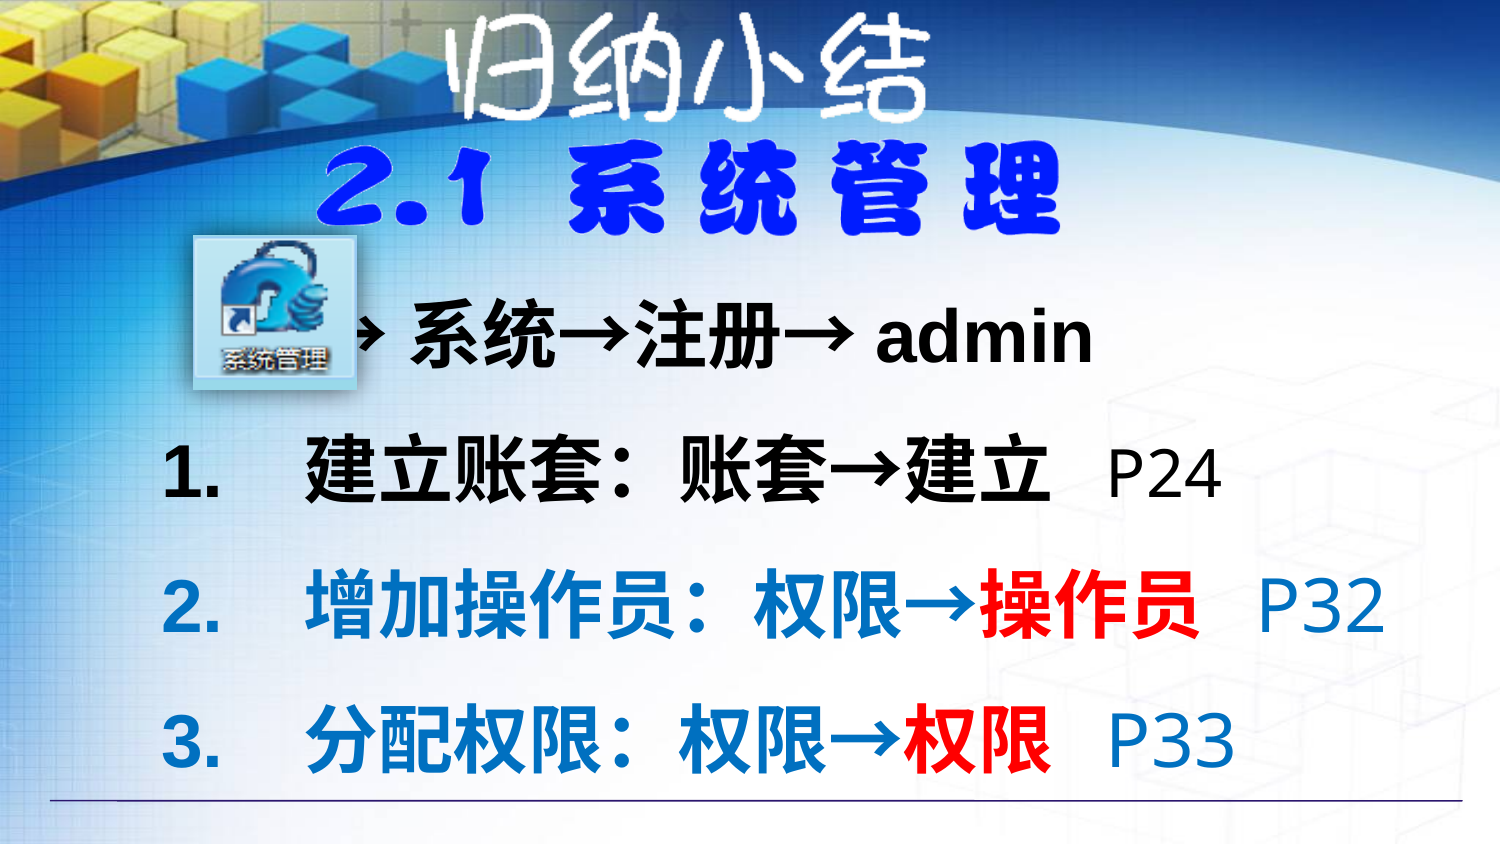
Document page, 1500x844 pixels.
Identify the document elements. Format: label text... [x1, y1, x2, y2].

picture [0, 0, 1500, 844]
text_box →系统→注册→admin 1. 建立账套：账套→建立 P24 2. 增加操作员：权限→操作员 P32 3. 分配权限：权限→权限 P33 [146, 235, 1403, 791]
